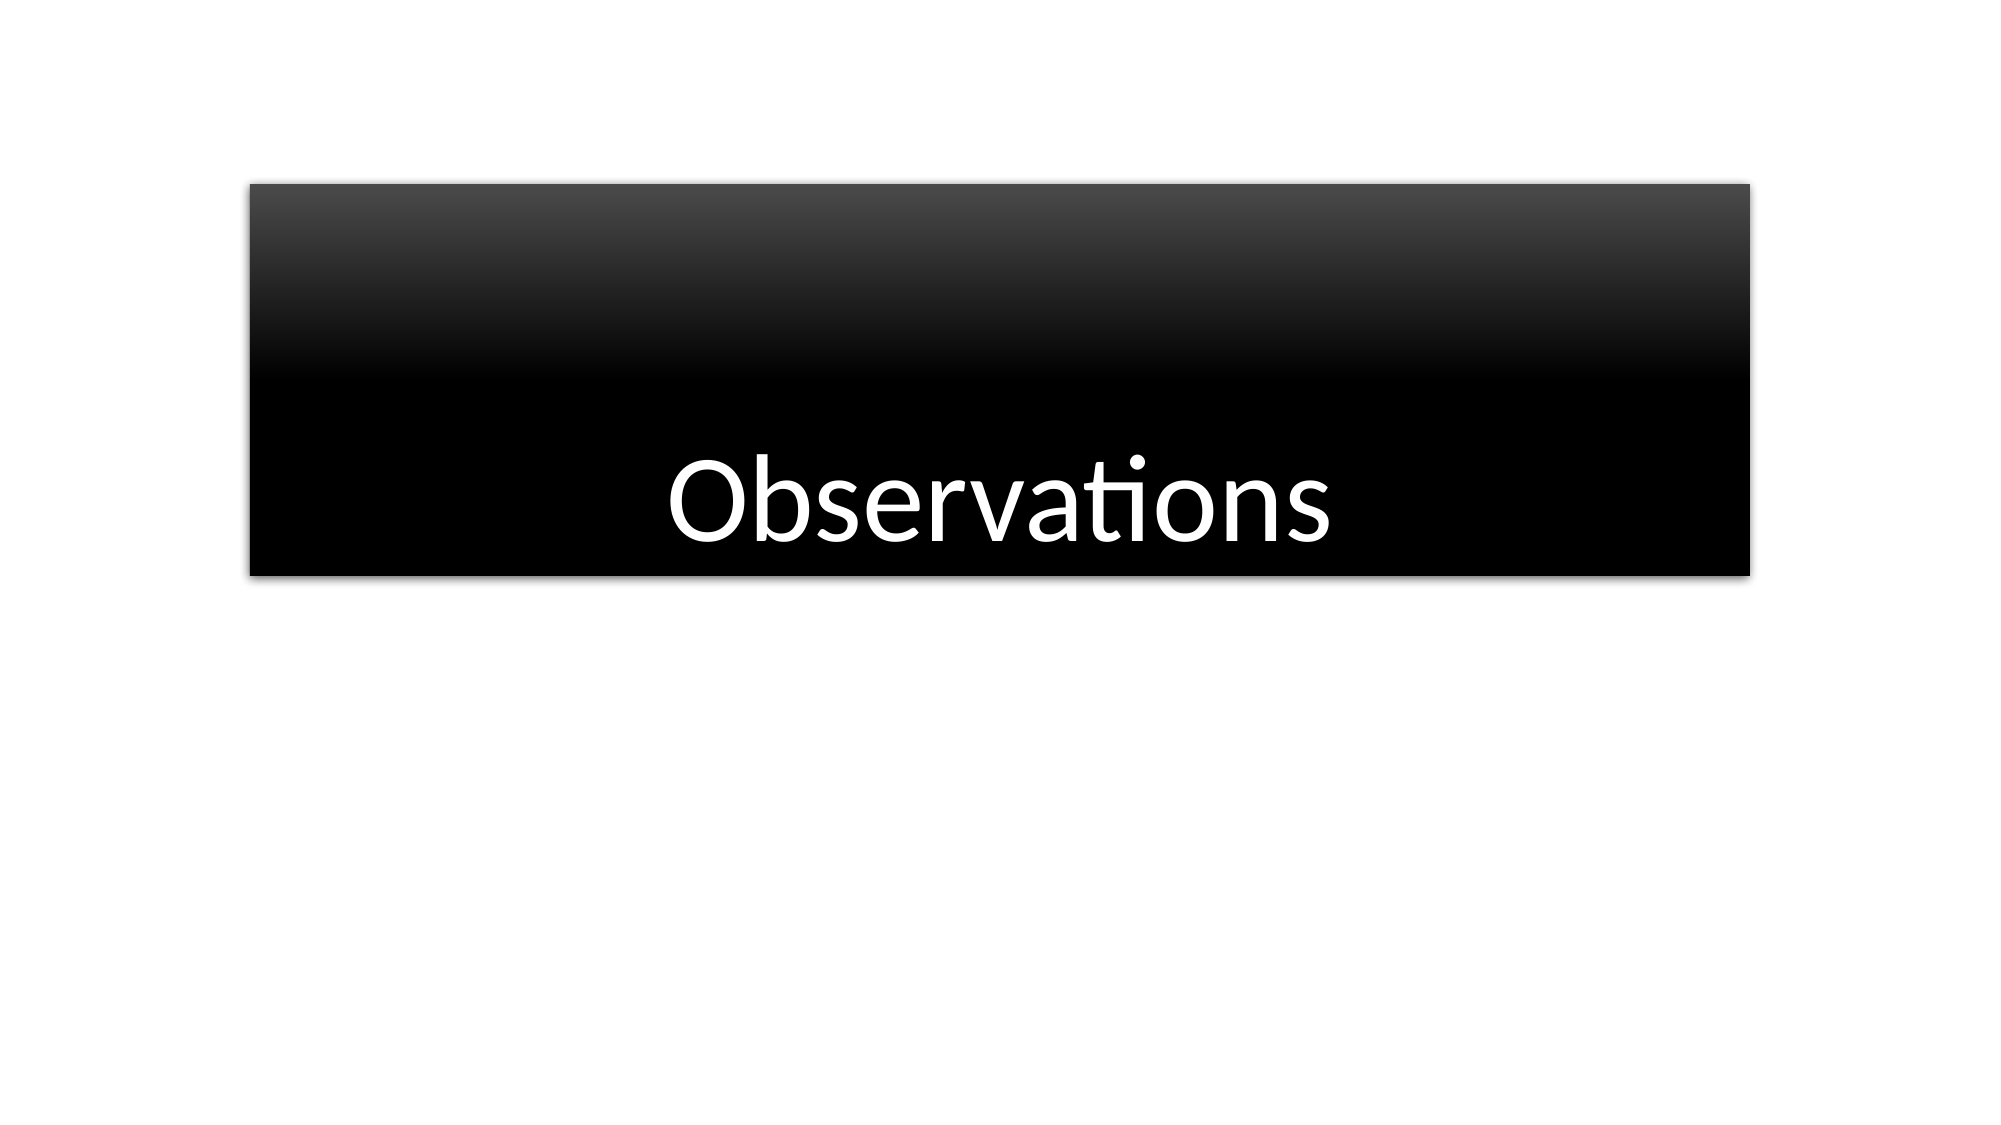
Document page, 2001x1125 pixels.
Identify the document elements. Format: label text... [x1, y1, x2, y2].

title Observations [249, 184, 1750, 576]
